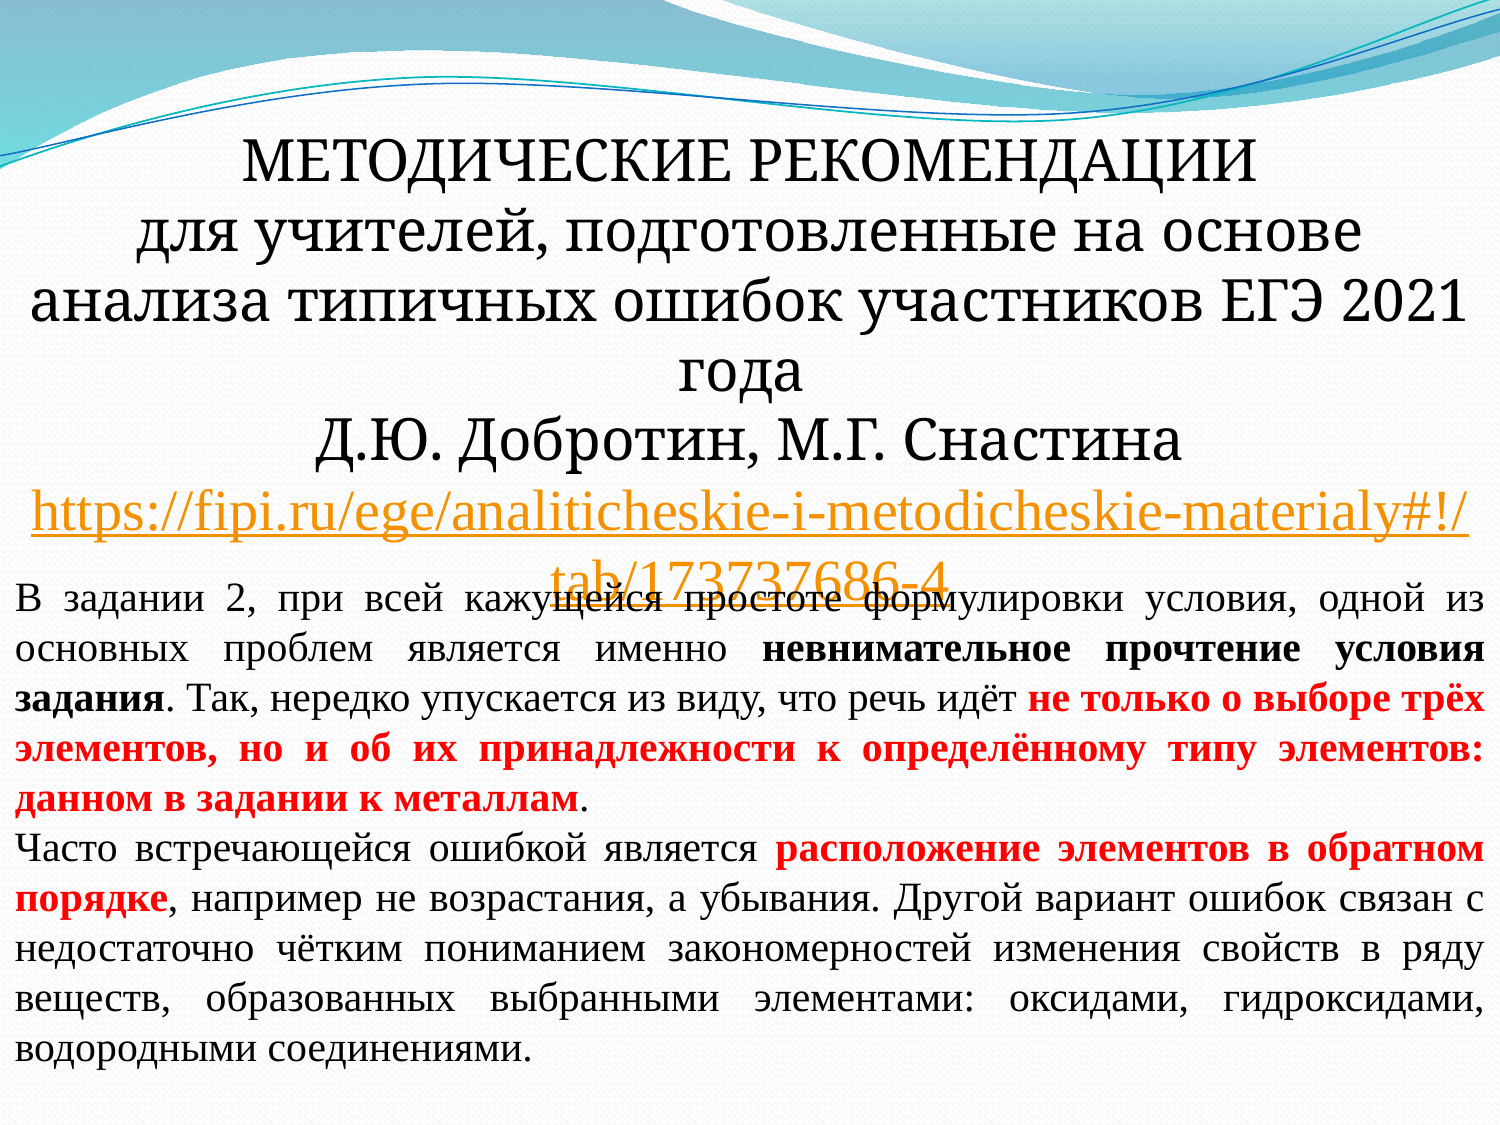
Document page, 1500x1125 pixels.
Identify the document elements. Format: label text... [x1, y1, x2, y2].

text_box В задании 2, при всей кажущейся простоте формулировки условия, одной из основных проблем является именно невнимательное прочтение условия задания. Так, нередко упускается из виду, что речь идёт не только о выборе трёх элементов, но и об их принадлежности к определённому типу элементов: данном в задании к металлам. Часто встречающейся ошибкой является расположение элементов в обратном порядке, например не возрастания, а убывания. Другой вариант ошибок связан с недостаточно чётким пониманием закономерностей изменения свойств в ряду веществ, образованных выбранными элементами: оксидами, гидроксидами, водородными соединениями. [0, 562, 1500, 1078]
text_box МЕТОДИЧЕСКИЕ РЕКОМЕНДАЦИИ для учителей, подготовленные на основе анализа типичных ошибок участников ЕГЭ 2021 года Д.Ю. Добротин, М.Г. Снастина https://fipi.ru/ege/analiticheskie-i-metodicheskie-materialy#!/tab/173737686-4 [0, 115, 1500, 562]
